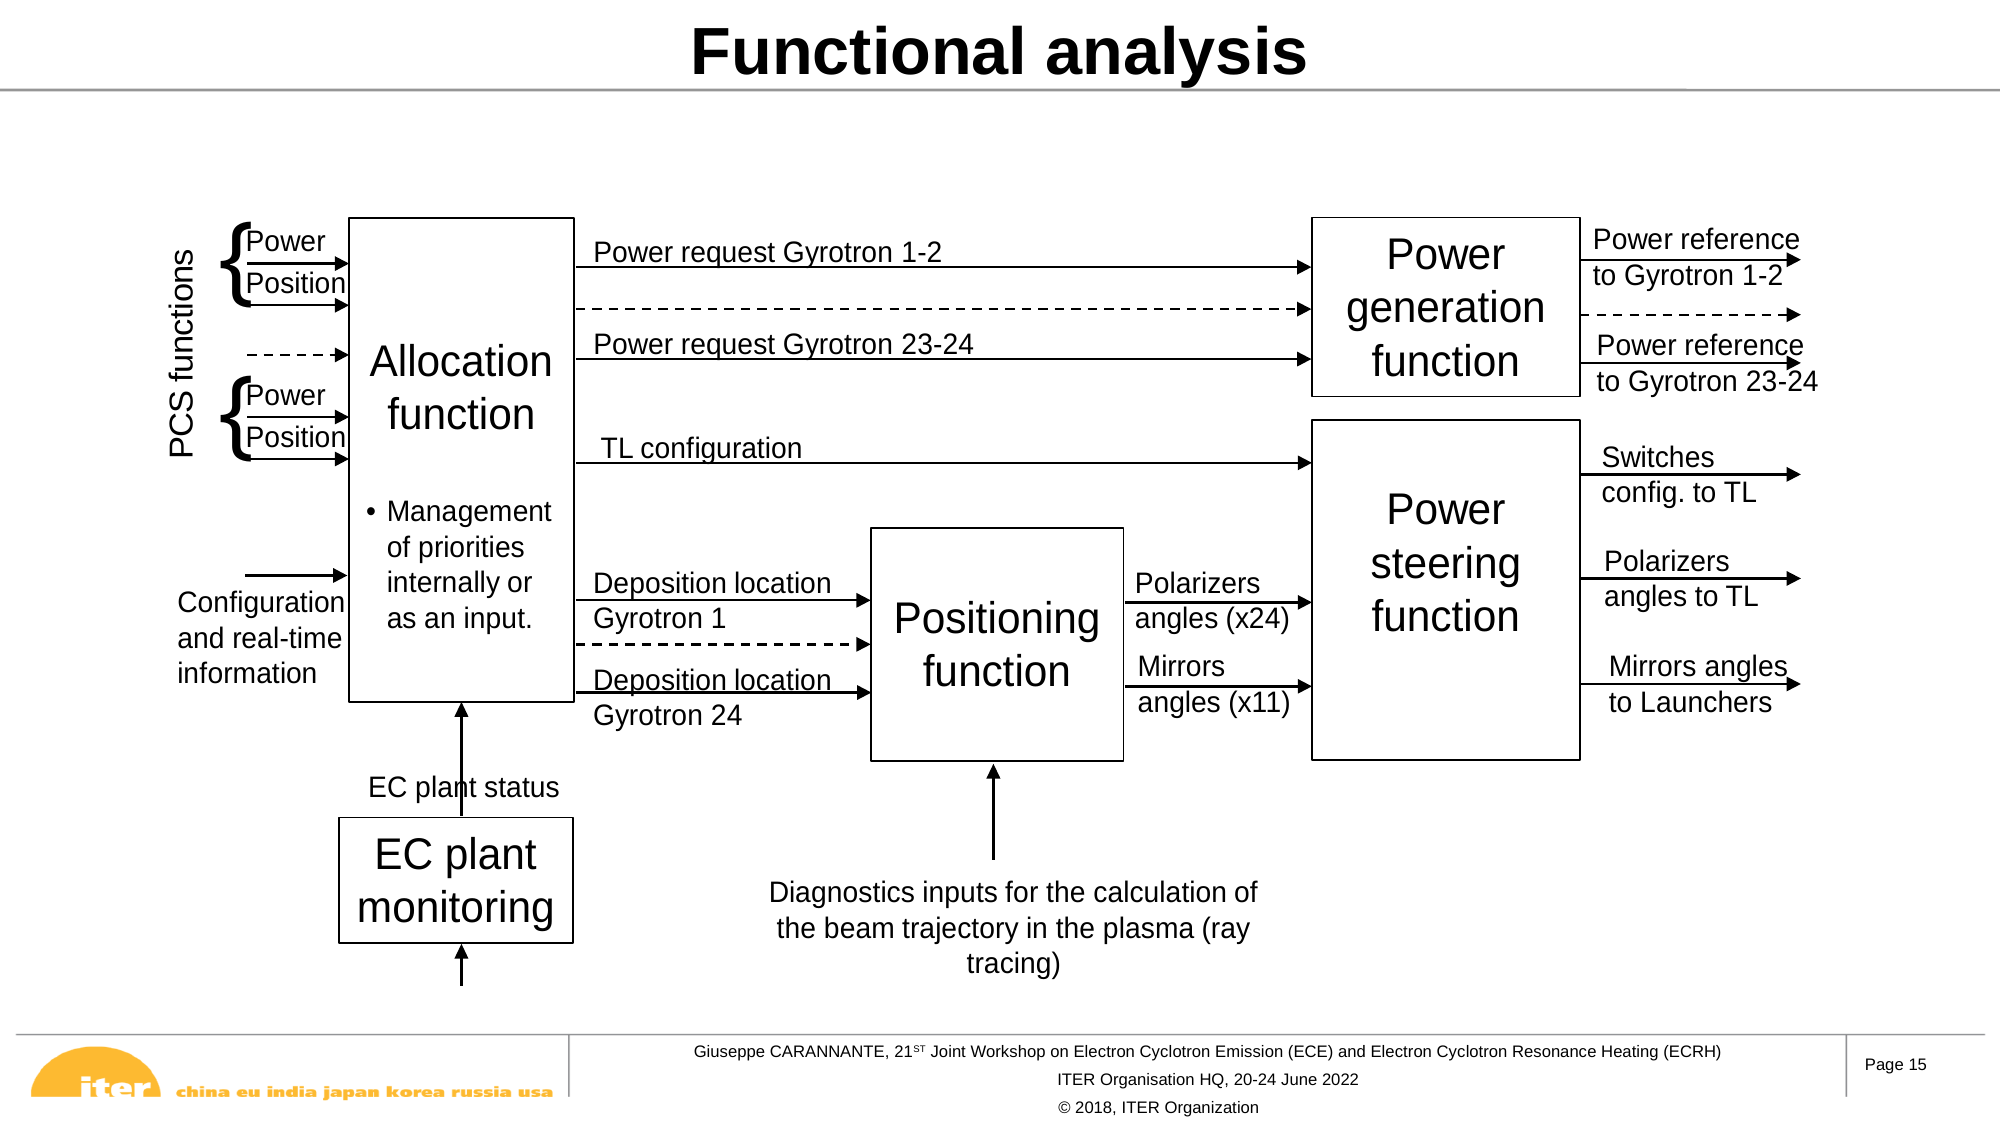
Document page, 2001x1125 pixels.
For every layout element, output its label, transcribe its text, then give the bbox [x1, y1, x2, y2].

picture [149, 167, 1839, 1000]
picture [0, 1022, 2000, 1125]
title Functional analysis [0, 3, 2000, 93]
